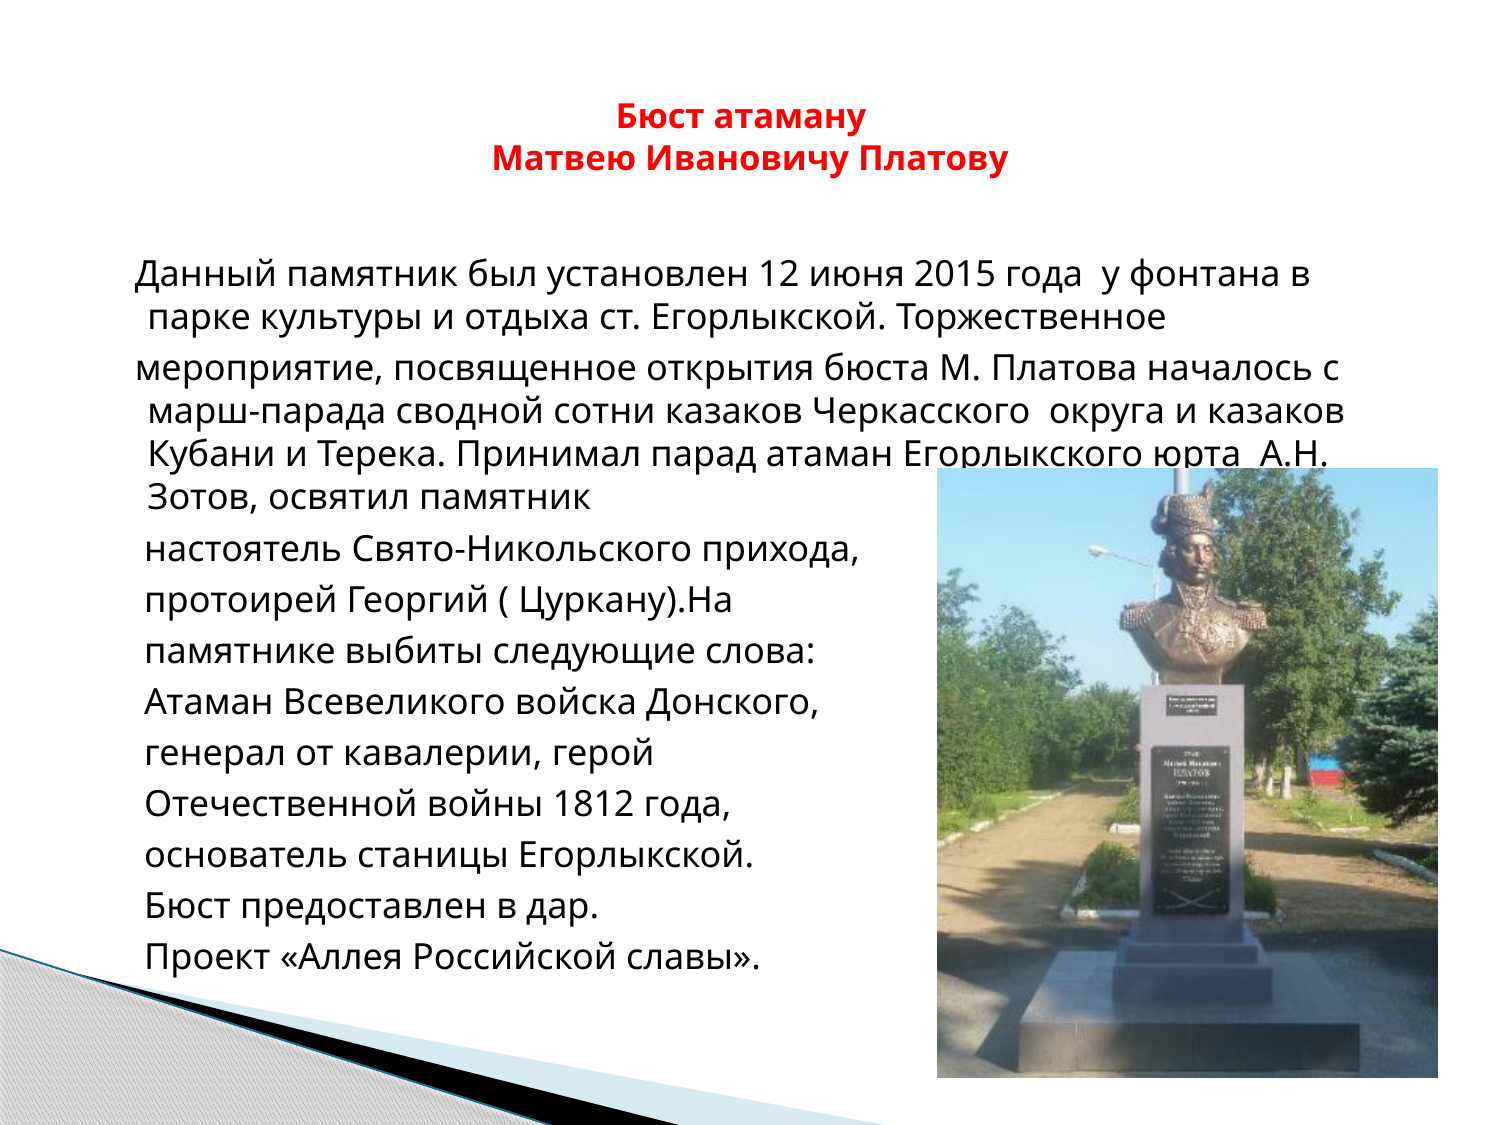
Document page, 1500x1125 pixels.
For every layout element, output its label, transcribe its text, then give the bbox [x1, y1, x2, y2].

picture [937, 468, 1438, 1079]
title Бюст атаману Матвею Ивановичу Платову [75, 45, 1425, 233]
list Данный памятник был установлен 12 июня 2015 года у фонтана в парке культуры и отдыха ст. Егорлыкской. Торжественное мероприятие, посвященное открытия бюста М. Платова началось с марш-парада сводной сотни казаков Черкасского округа и казаков Кубани и Терека. Принимал парад атаман Егорлыкского юрта А.Н. Зотов, освятил памятник настоятель Свято-Никольского прихода, протоирей Георгий ( Цуркану).На памятнике выбиты следующие слова: Атаман Всевеликого войска Донского, генерал от кавалерии, герой Отечественной войны 1812 года, основатель станицы Егорлыкской. Бюст предоставлен в дар. Проект «Аллея Российской славы». [75, 243, 1425, 986]
